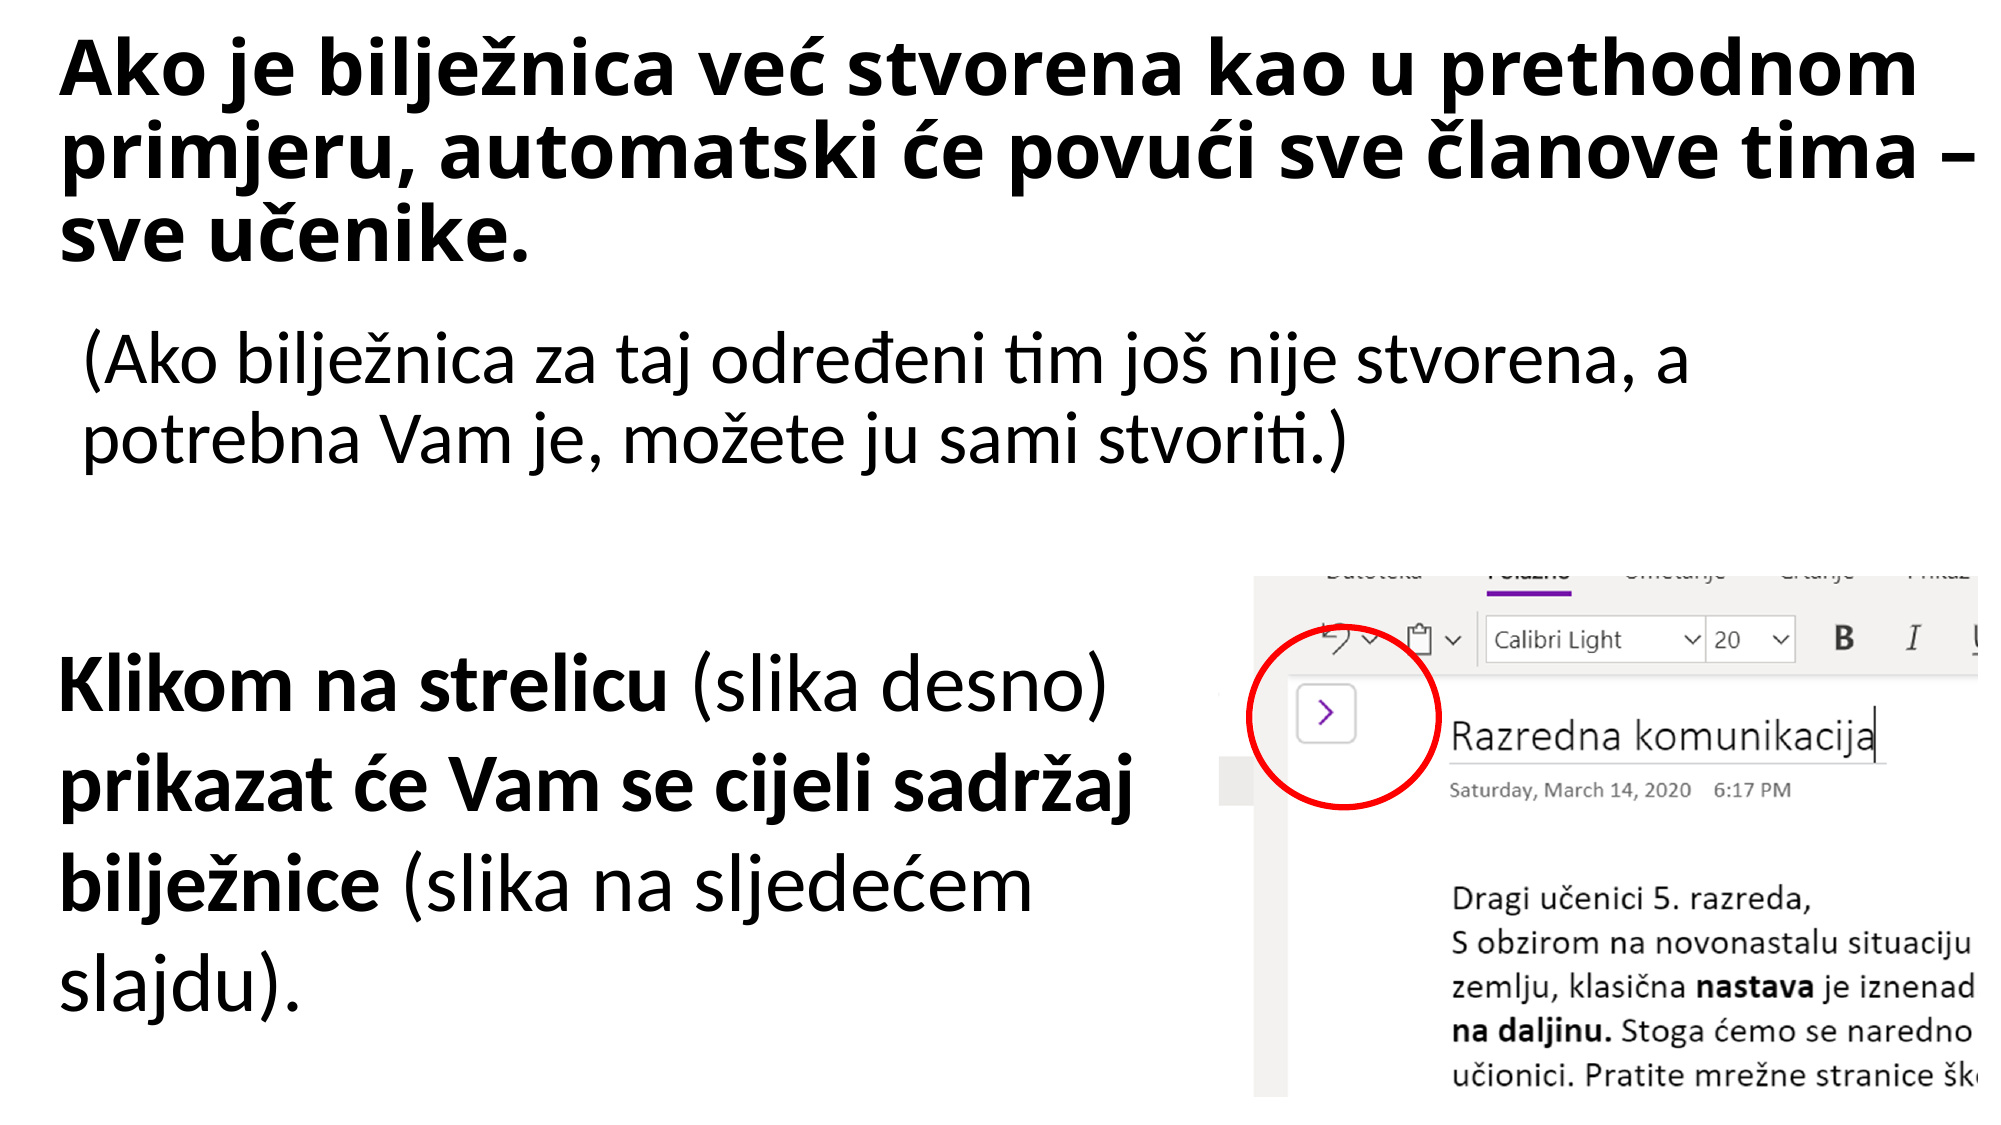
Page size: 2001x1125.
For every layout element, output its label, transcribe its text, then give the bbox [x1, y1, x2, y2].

text_box Klikom na strelicu (slika desno) prikazat će Vam se cijeli sadržaj bilježnice (slika na sljedećem slajdu). [44, 621, 1218, 1036]
title Ako je bilježnica već stvorena kao u prethodnom primjeru, automatski će povući sve članove tima – sve učenike. [44, 18, 2000, 289]
list (Ako bilježnica za taj određeni tim još nije stvorena, a potrebna Vam je, možete ju sami stvoriti.) [66, 310, 1978, 549]
picture [1218, 576, 1978, 1097]
